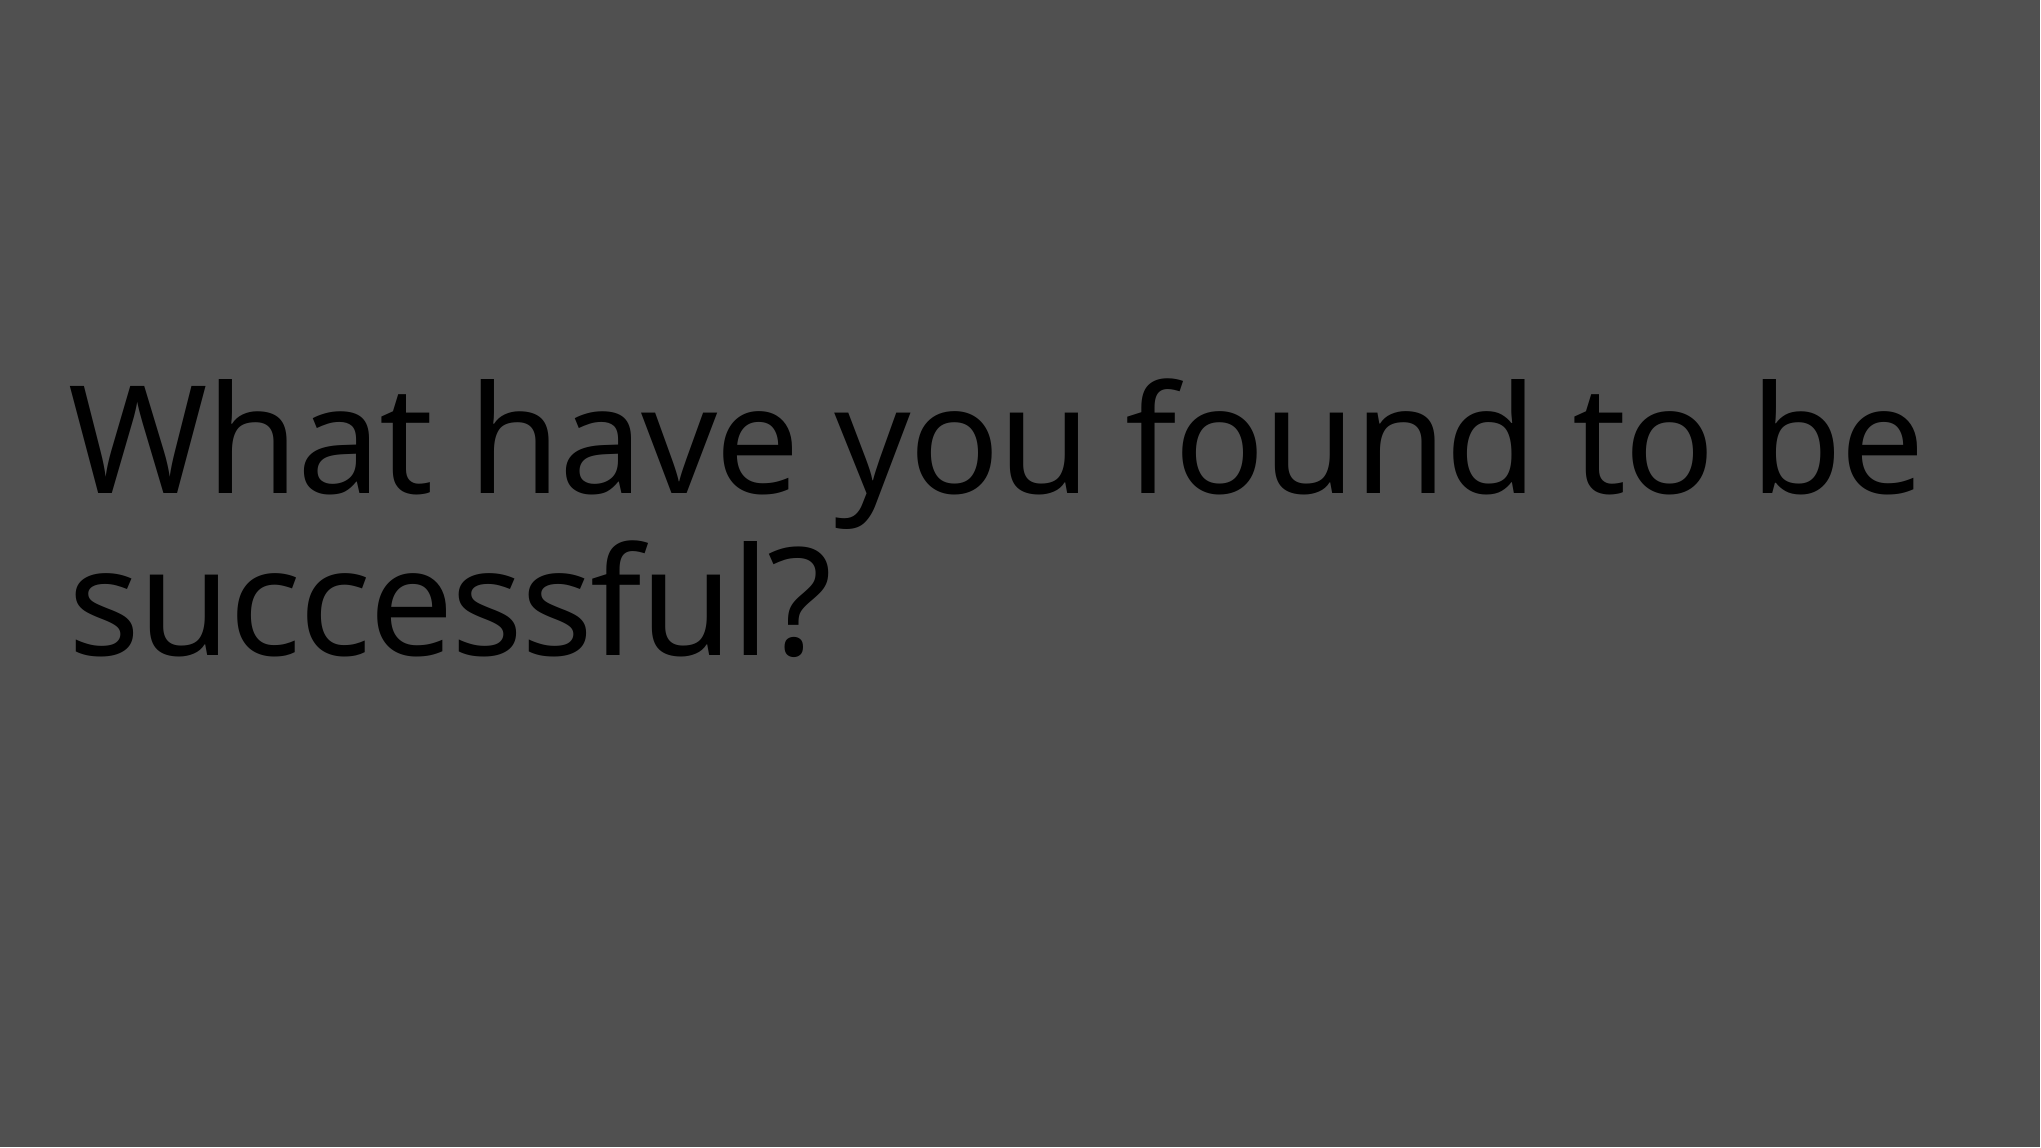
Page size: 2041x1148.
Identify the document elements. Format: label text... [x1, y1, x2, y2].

title What have you found to be successful? [45, 348, 1996, 707]
